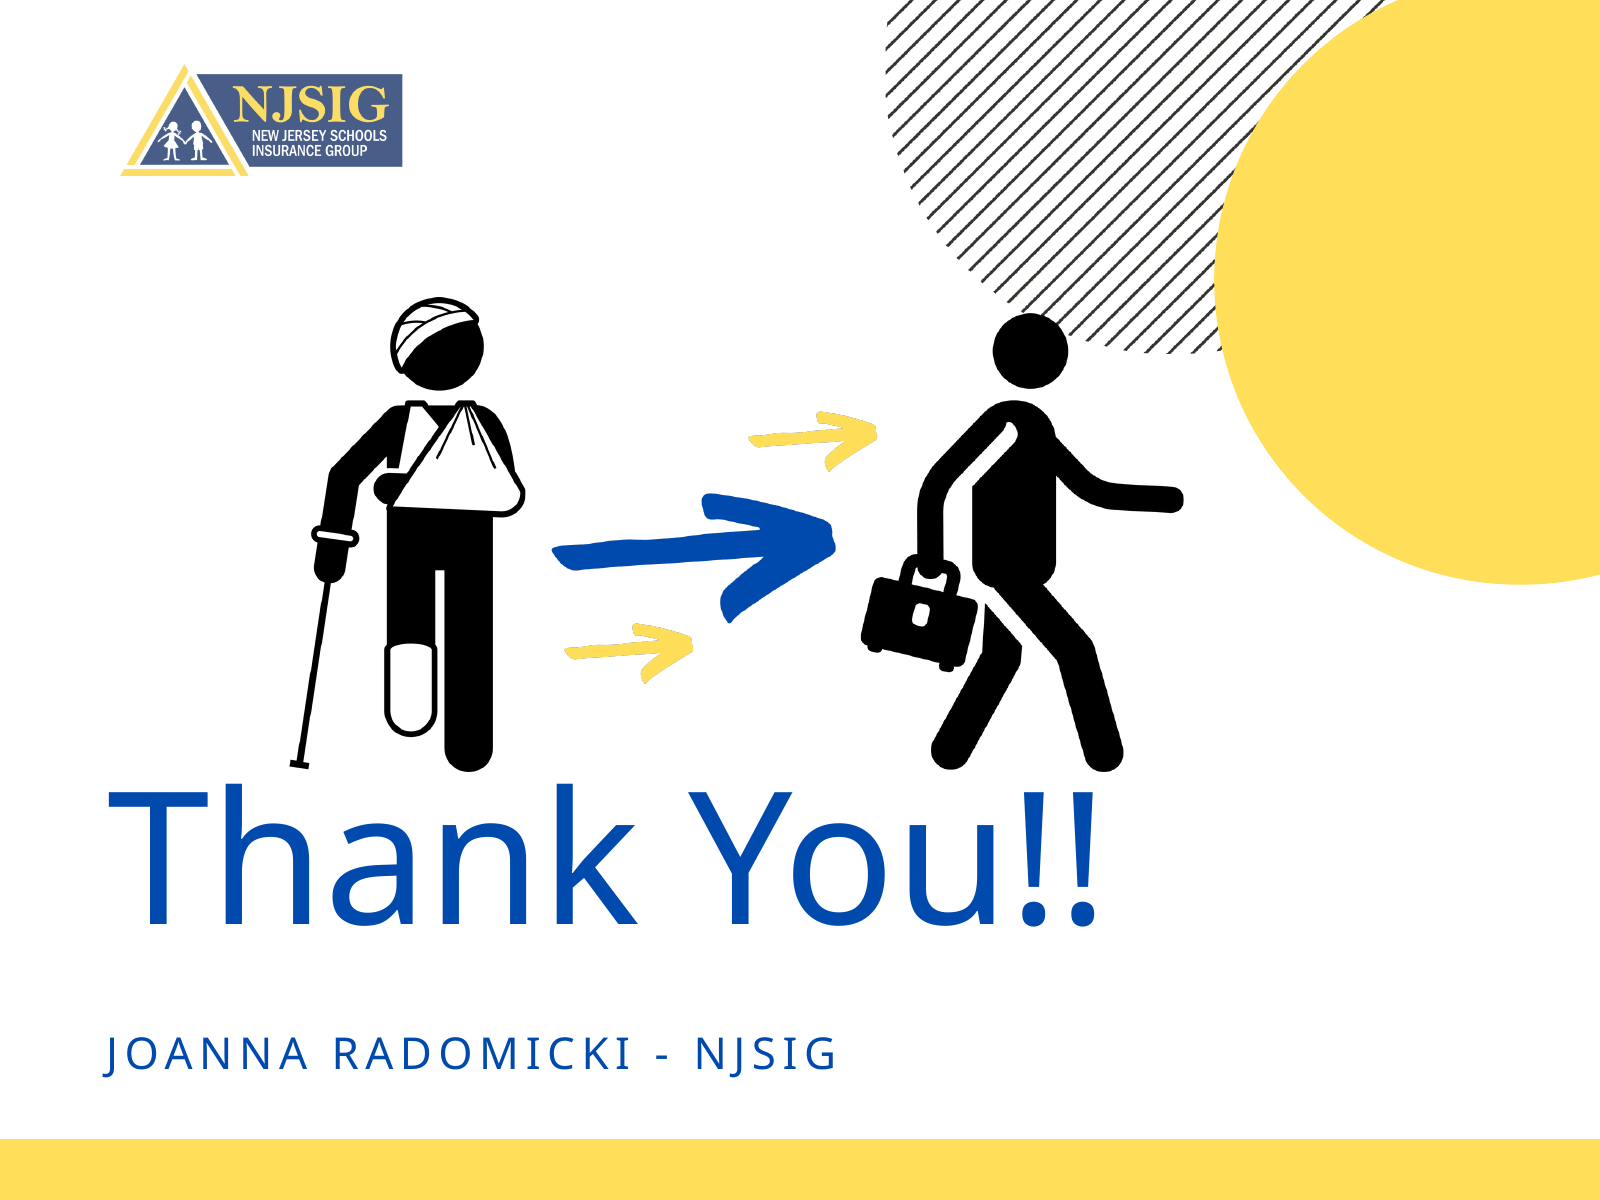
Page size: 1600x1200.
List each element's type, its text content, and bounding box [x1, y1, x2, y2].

text_box [120, 64, 403, 176]
text_box [549, 493, 837, 624]
text_box [562, 623, 694, 684]
text_box [860, 313, 1184, 772]
text_box [0, 1139, 1600, 1200]
text_box [289, 297, 526, 772]
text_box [1215, 0, 1600, 585]
text_box [747, 411, 878, 472]
text_box Thank You!! [107, 777, 1518, 963]
text_box JOANNA RADOMICKI - NJSIG [106, 1016, 1516, 1079]
text_box [885, 0, 1210, 354]
